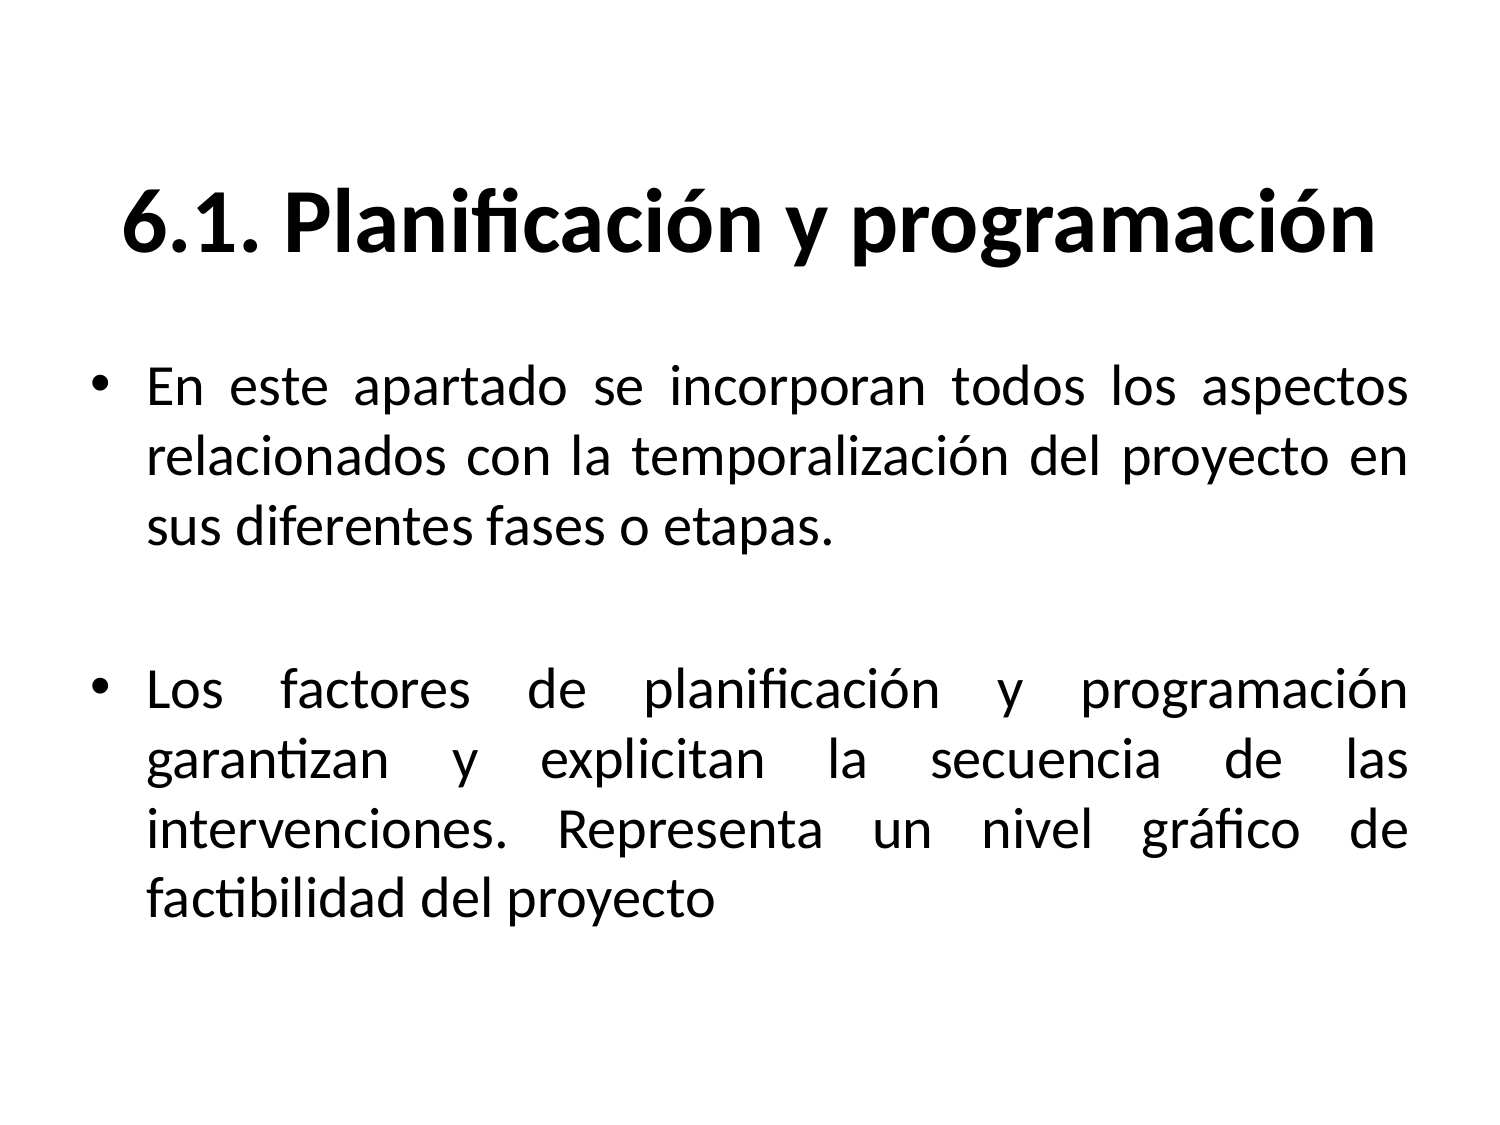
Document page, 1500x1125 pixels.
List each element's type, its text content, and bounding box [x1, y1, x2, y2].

list En este apartado se incorporan todos los aspectos relacionados con la temporalización del proyecto en sus diferentes fases o etapas. Los factores de planificación y programación garantizan y explicitan la secuencia de las intervenciones. Representa un nivel gráfico de factibilidad del proyecto [75, 339, 1425, 1083]
title 6.1. Planificación y programación [75, 122, 1425, 310]
